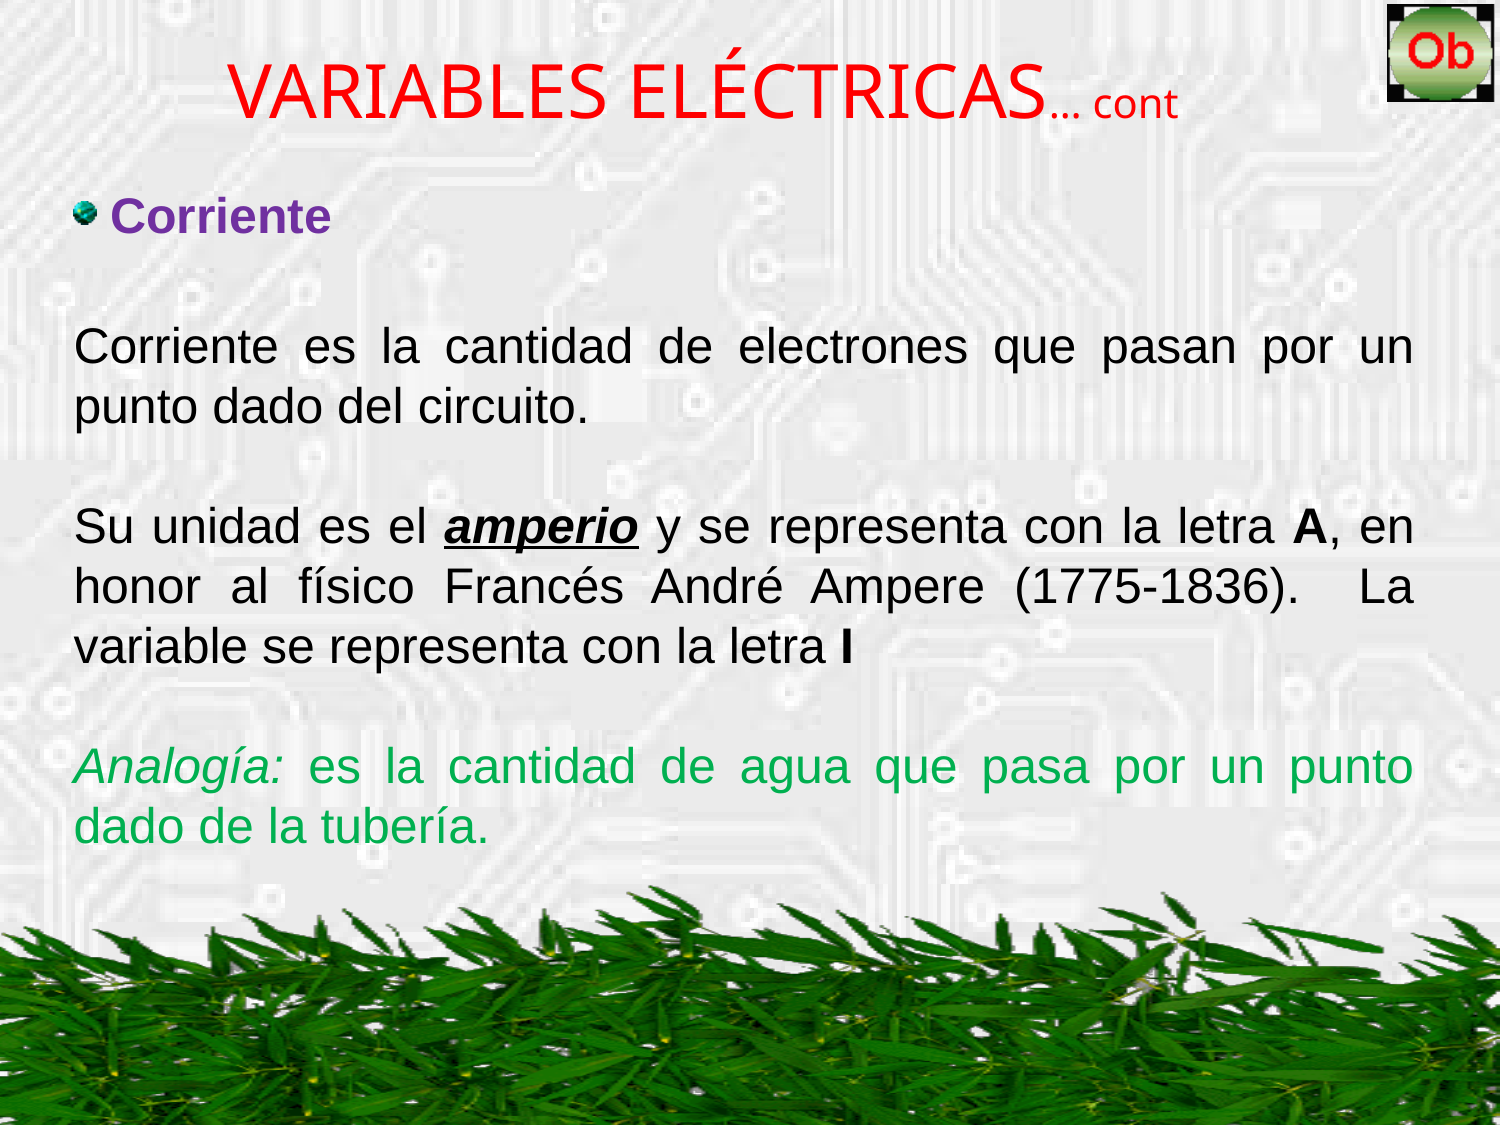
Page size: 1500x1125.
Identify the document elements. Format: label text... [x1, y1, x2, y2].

text_box VARIABLES ELÉCTRICAS… cont [35, 36, 1371, 142]
picture [0, 0, 1500, 1125]
subtitle Corriente Corriente es la cantidad de electrones que pasan por un punto dado del circuito. Su unidad es el amperio y se representa con la letra A, en honor al físico Francés André Ampere (1775-1836). La variable se representa con la letra I Analogía: es la cantidad de agua que pasa por un punto dado de la tubería. [58, 175, 1430, 862]
